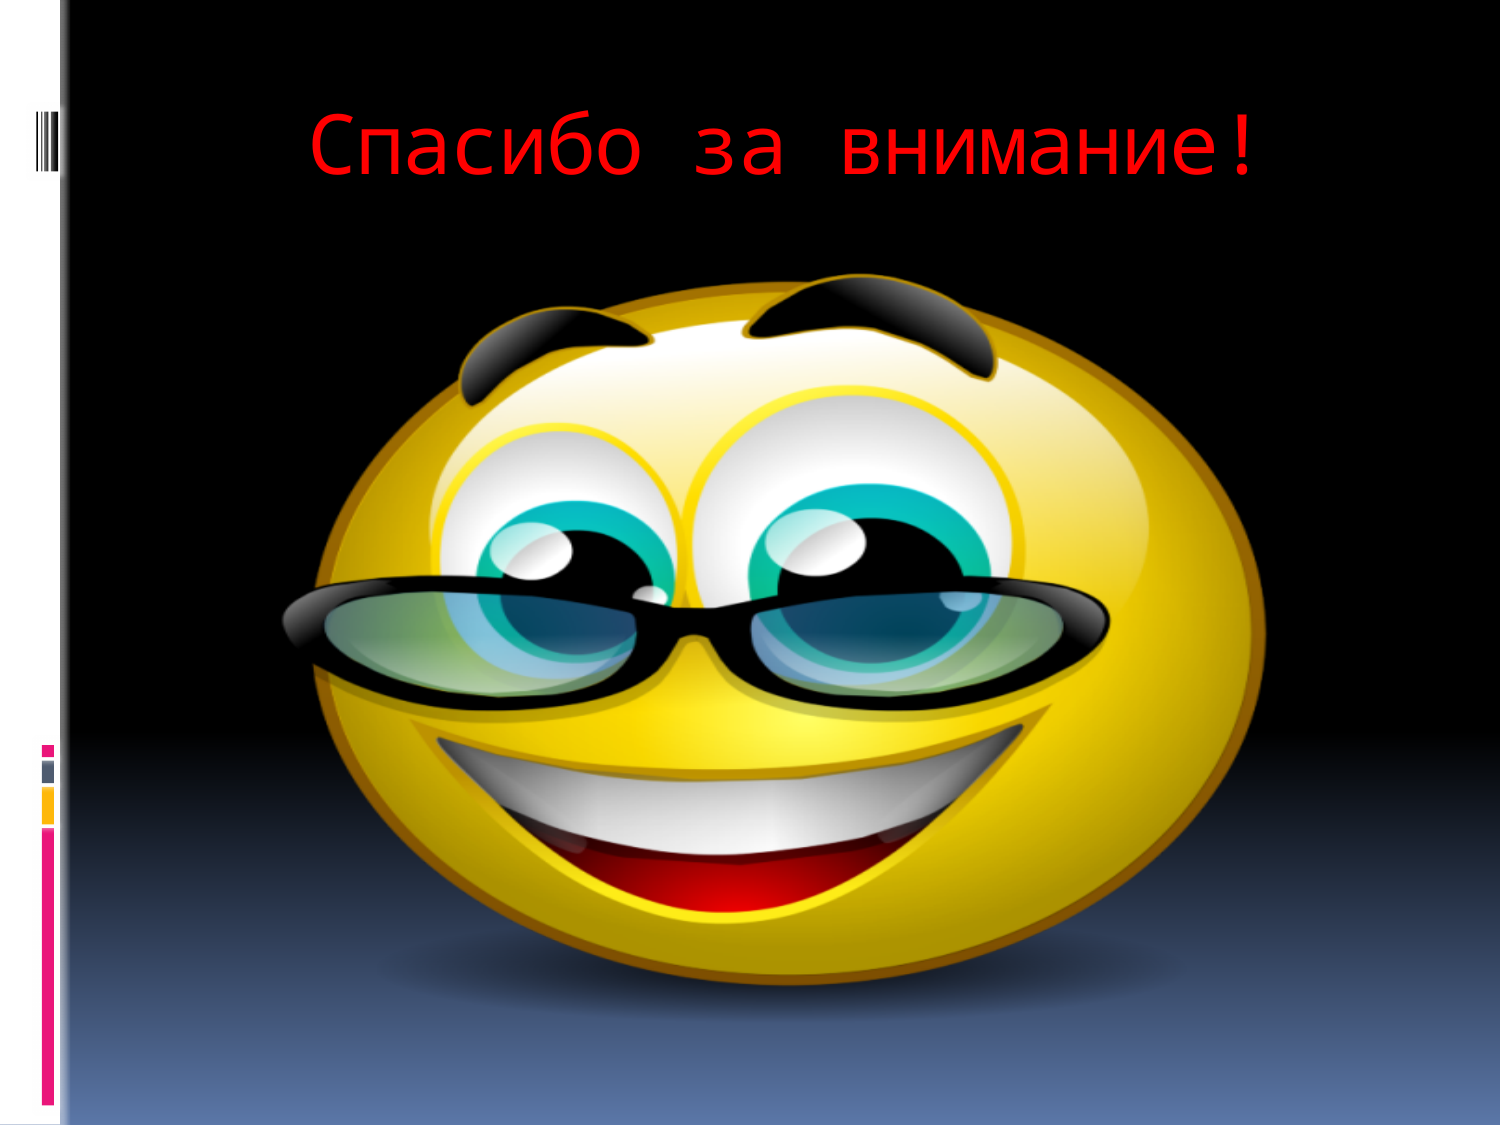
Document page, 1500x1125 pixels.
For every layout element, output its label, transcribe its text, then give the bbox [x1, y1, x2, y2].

title Спасибо за внимание! [150, 83, 1425, 234]
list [233, 222, 1349, 1044]
